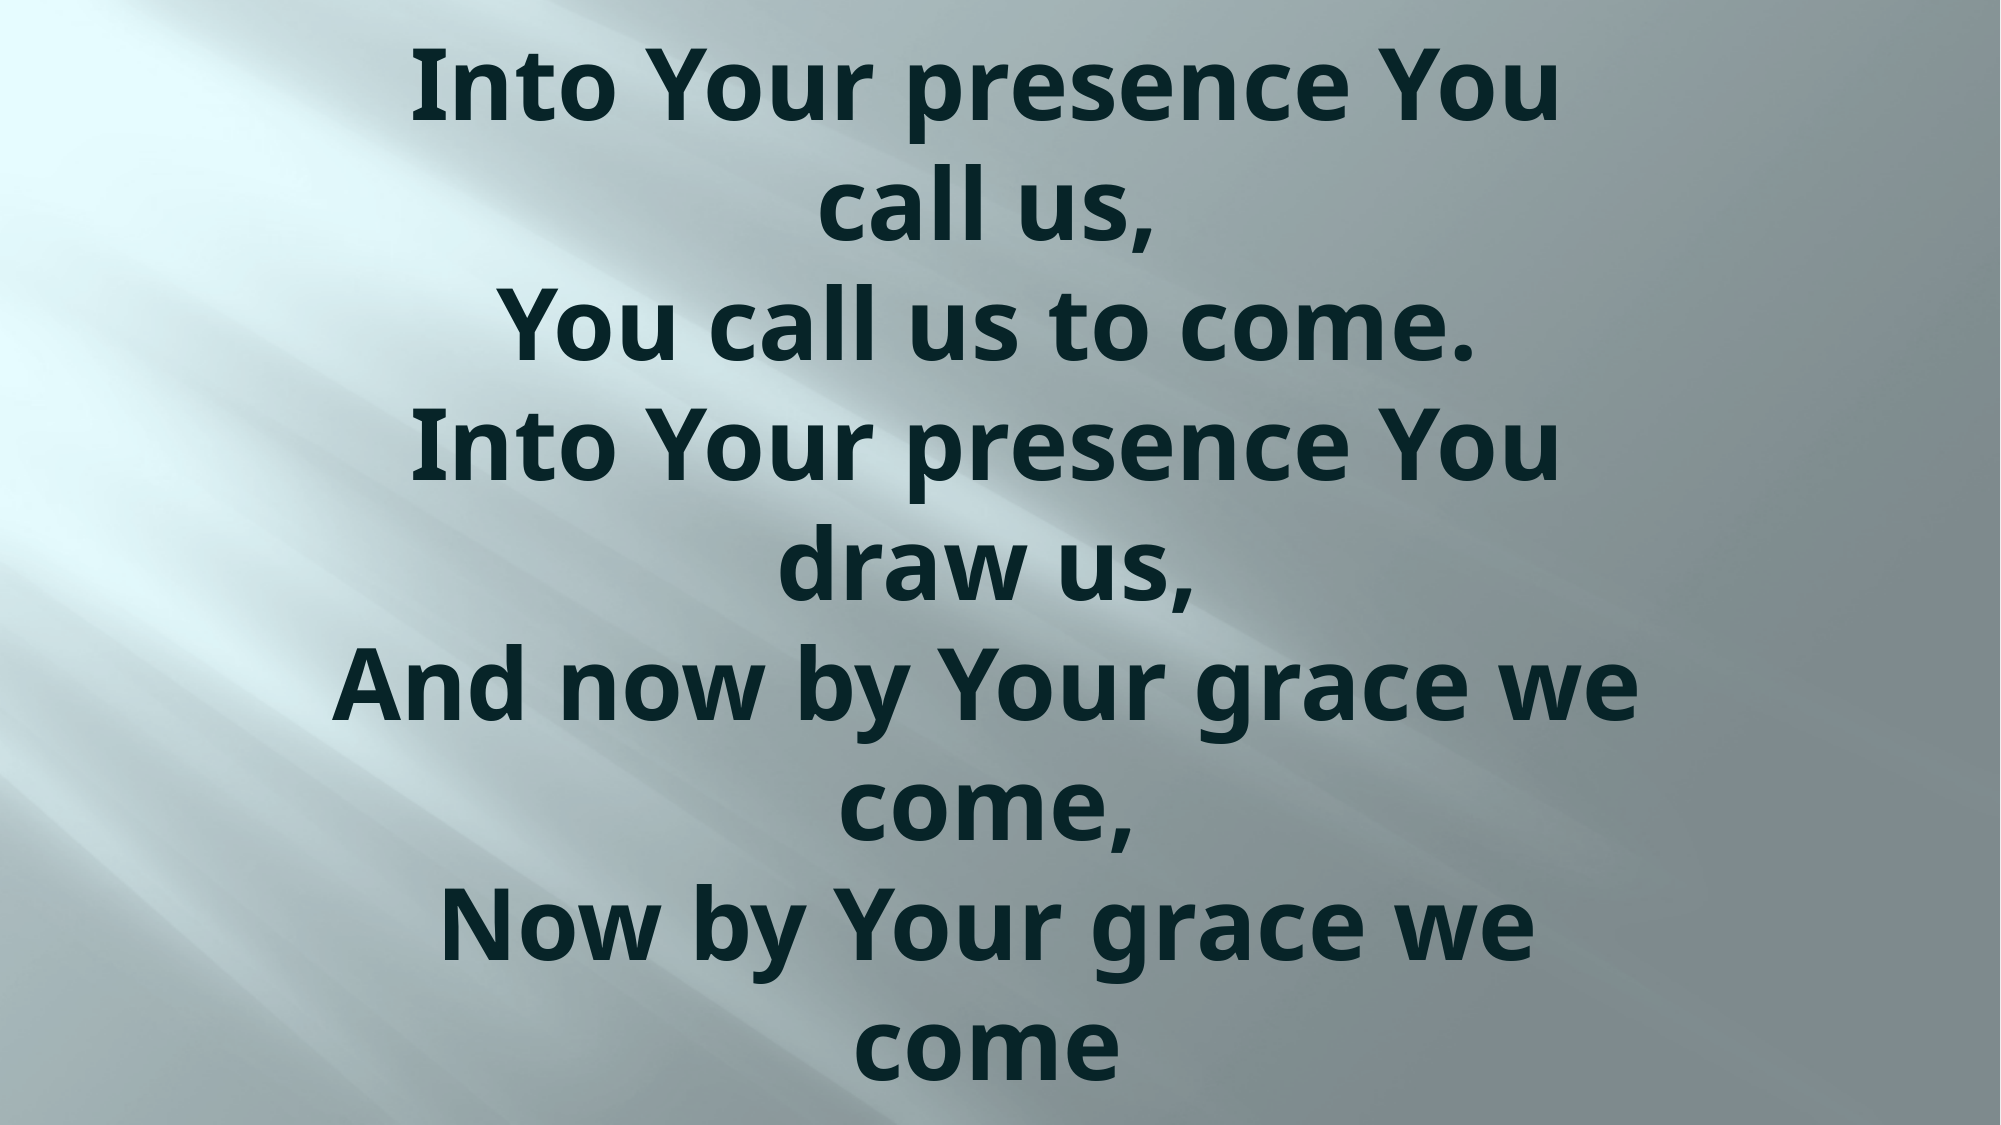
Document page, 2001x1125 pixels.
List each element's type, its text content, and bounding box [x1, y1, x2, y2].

title Into Your presence You call us, You call us to come. Into Your presence You draw us, And now by Your grace we come, Now by Your grace we come [312, 0, 1663, 1100]
